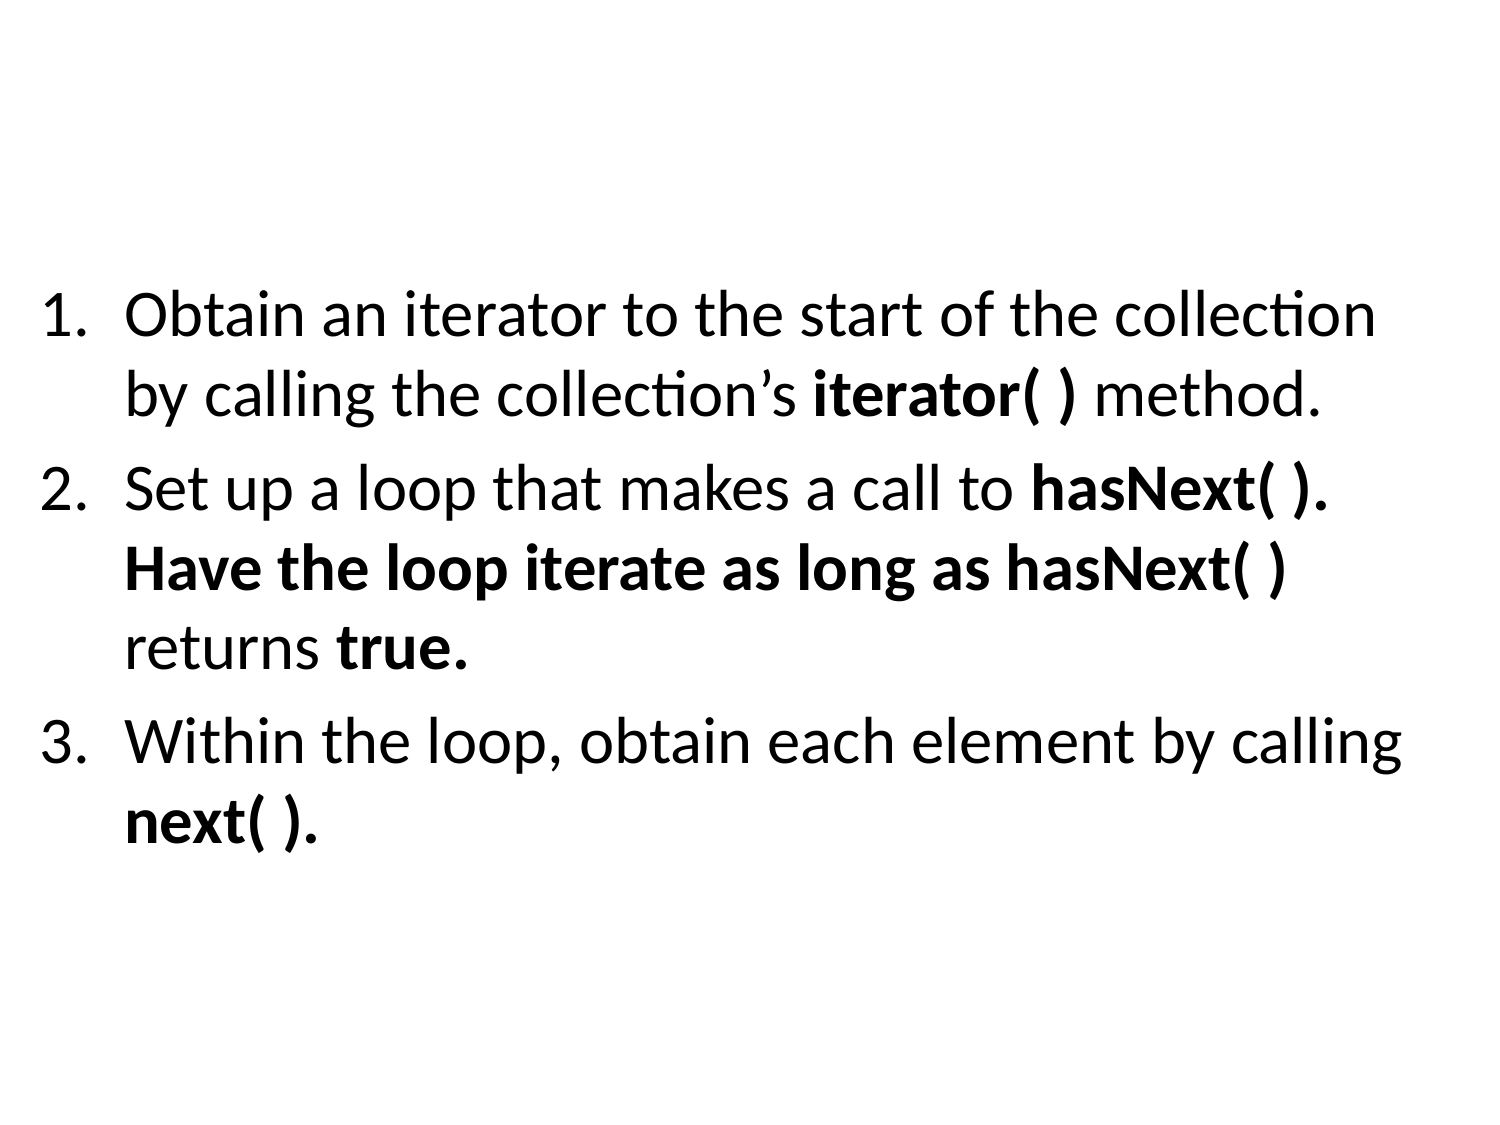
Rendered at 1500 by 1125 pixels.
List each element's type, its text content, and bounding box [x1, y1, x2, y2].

list Obtain an iterator to the start of the collection by calling the collection’s iterator( ) method. Set up a loop that makes a call to hasNext( ). Have the loop iterate as long as hasNext( ) returns true. Within the loop, obtain each element by calling next( ). [24, 262, 1450, 1005]
